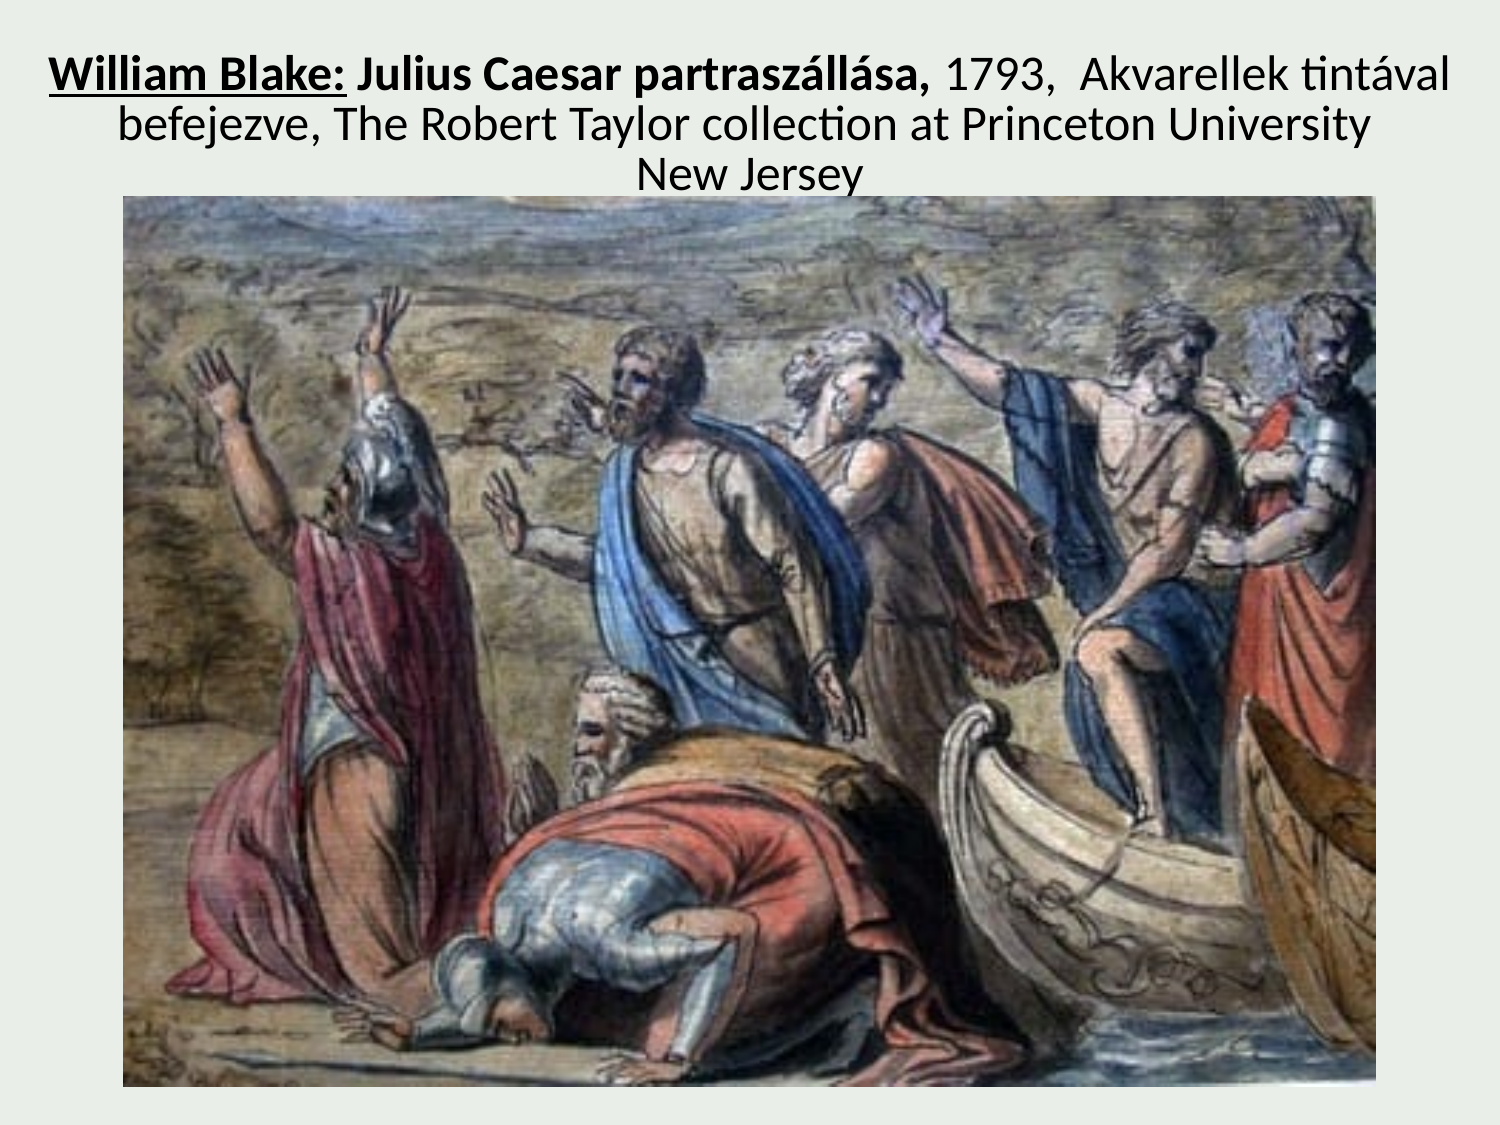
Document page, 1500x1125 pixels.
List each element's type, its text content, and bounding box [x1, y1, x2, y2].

text_box William Blake: Julius Caesar partraszállása, 1793, Akvarellek tintával befejezve, The Robert Taylor collection at Princeton University New Jersey [0, 42, 1500, 208]
picture [123, 196, 1377, 1088]
